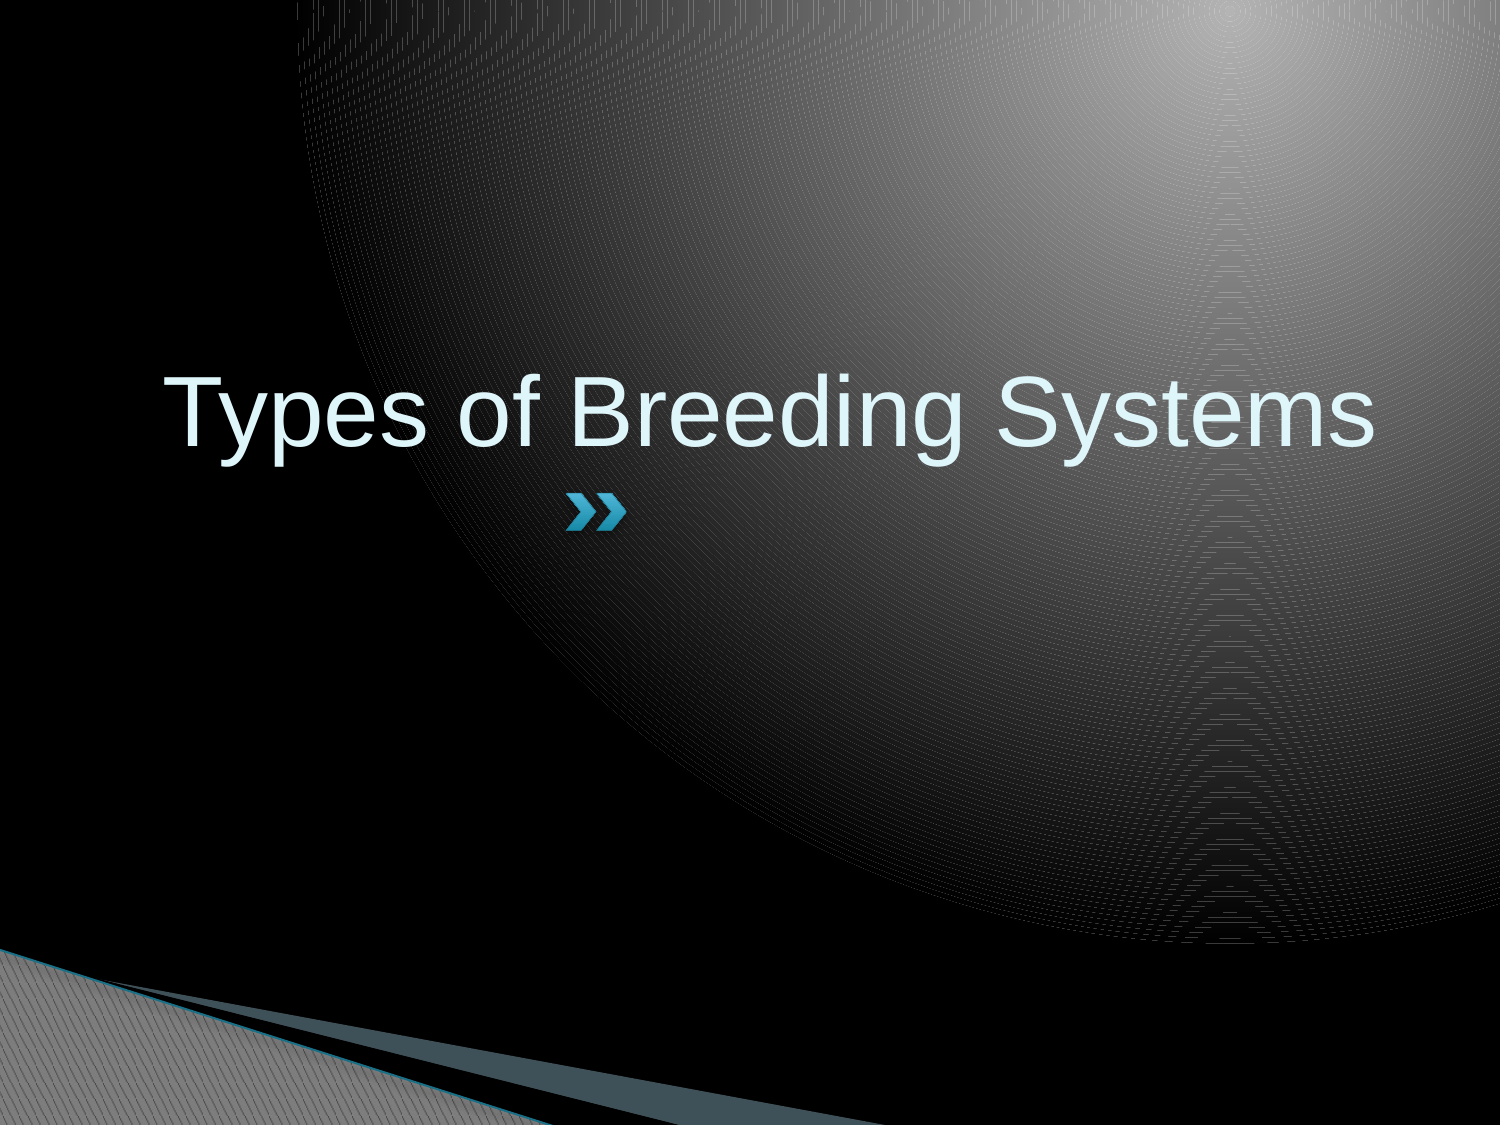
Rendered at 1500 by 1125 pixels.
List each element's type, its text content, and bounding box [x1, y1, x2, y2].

title Types of Breeding Systems [118, 173, 1394, 474]
picture [0, 952, 543, 1125]
